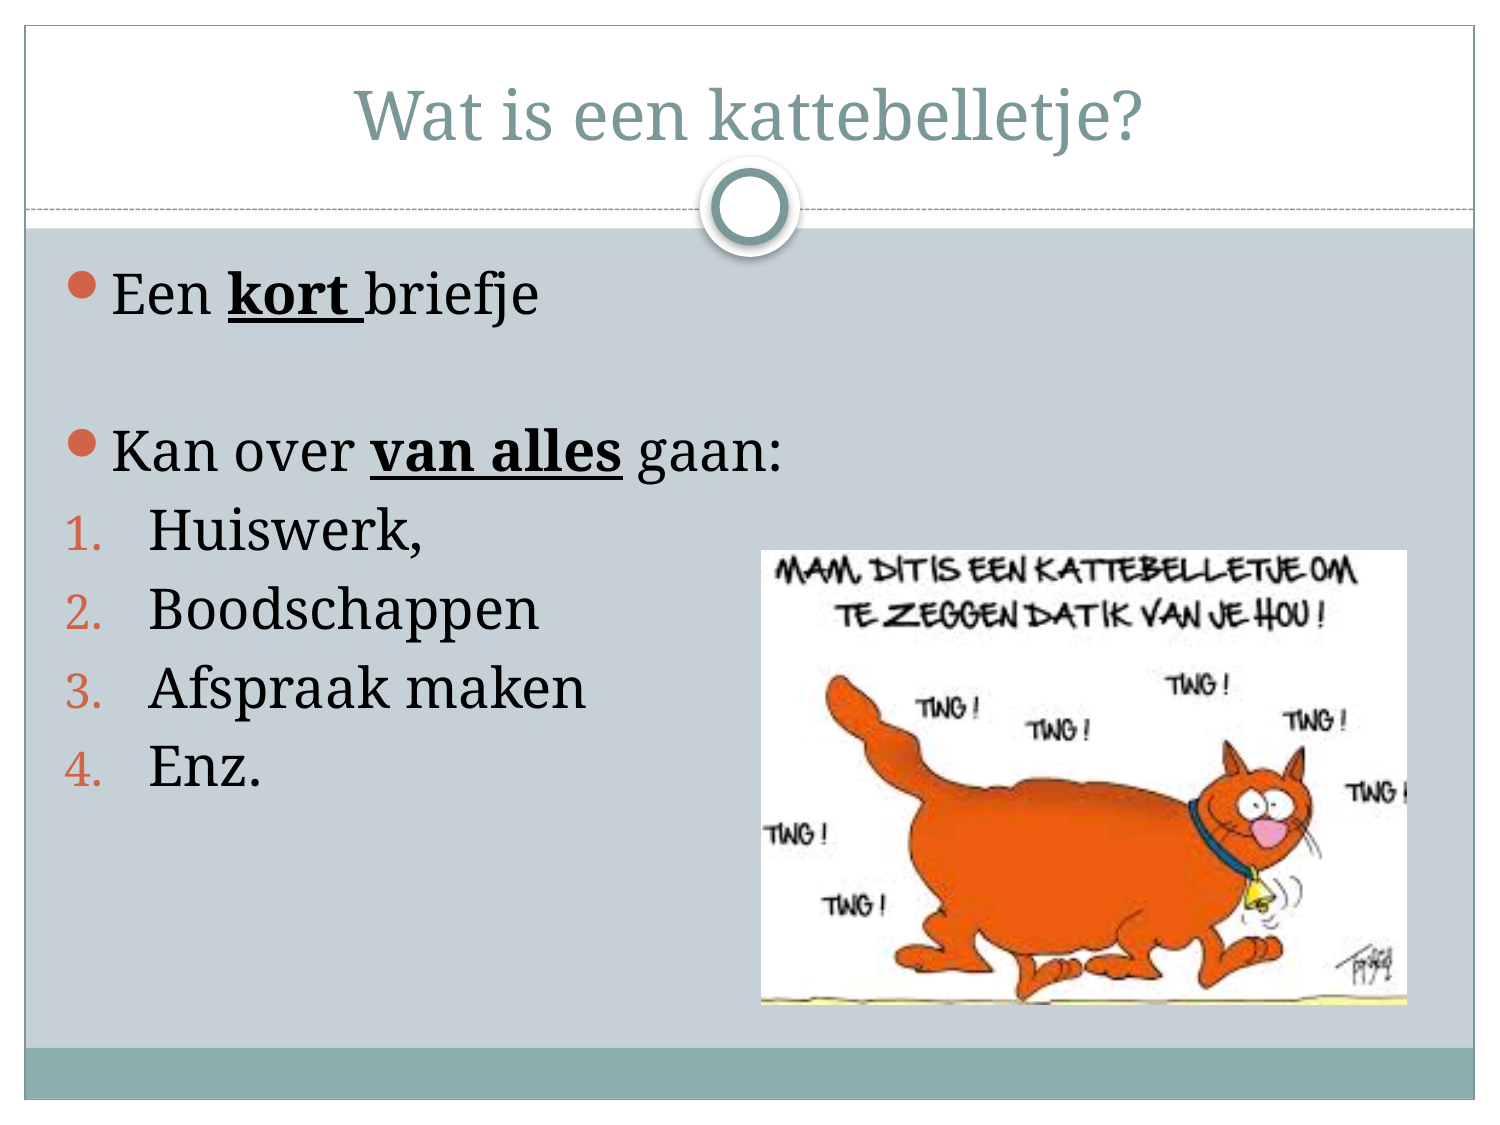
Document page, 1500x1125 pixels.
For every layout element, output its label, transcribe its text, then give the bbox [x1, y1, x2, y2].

picture [761, 550, 1407, 1005]
list Een kort briefje Kan over van alles gaan: Huiswerk, Boodschappen Afspraak maken Enz. [49, 250, 1445, 1001]
title Wat is een kattebelletje? [49, 37, 1450, 162]
